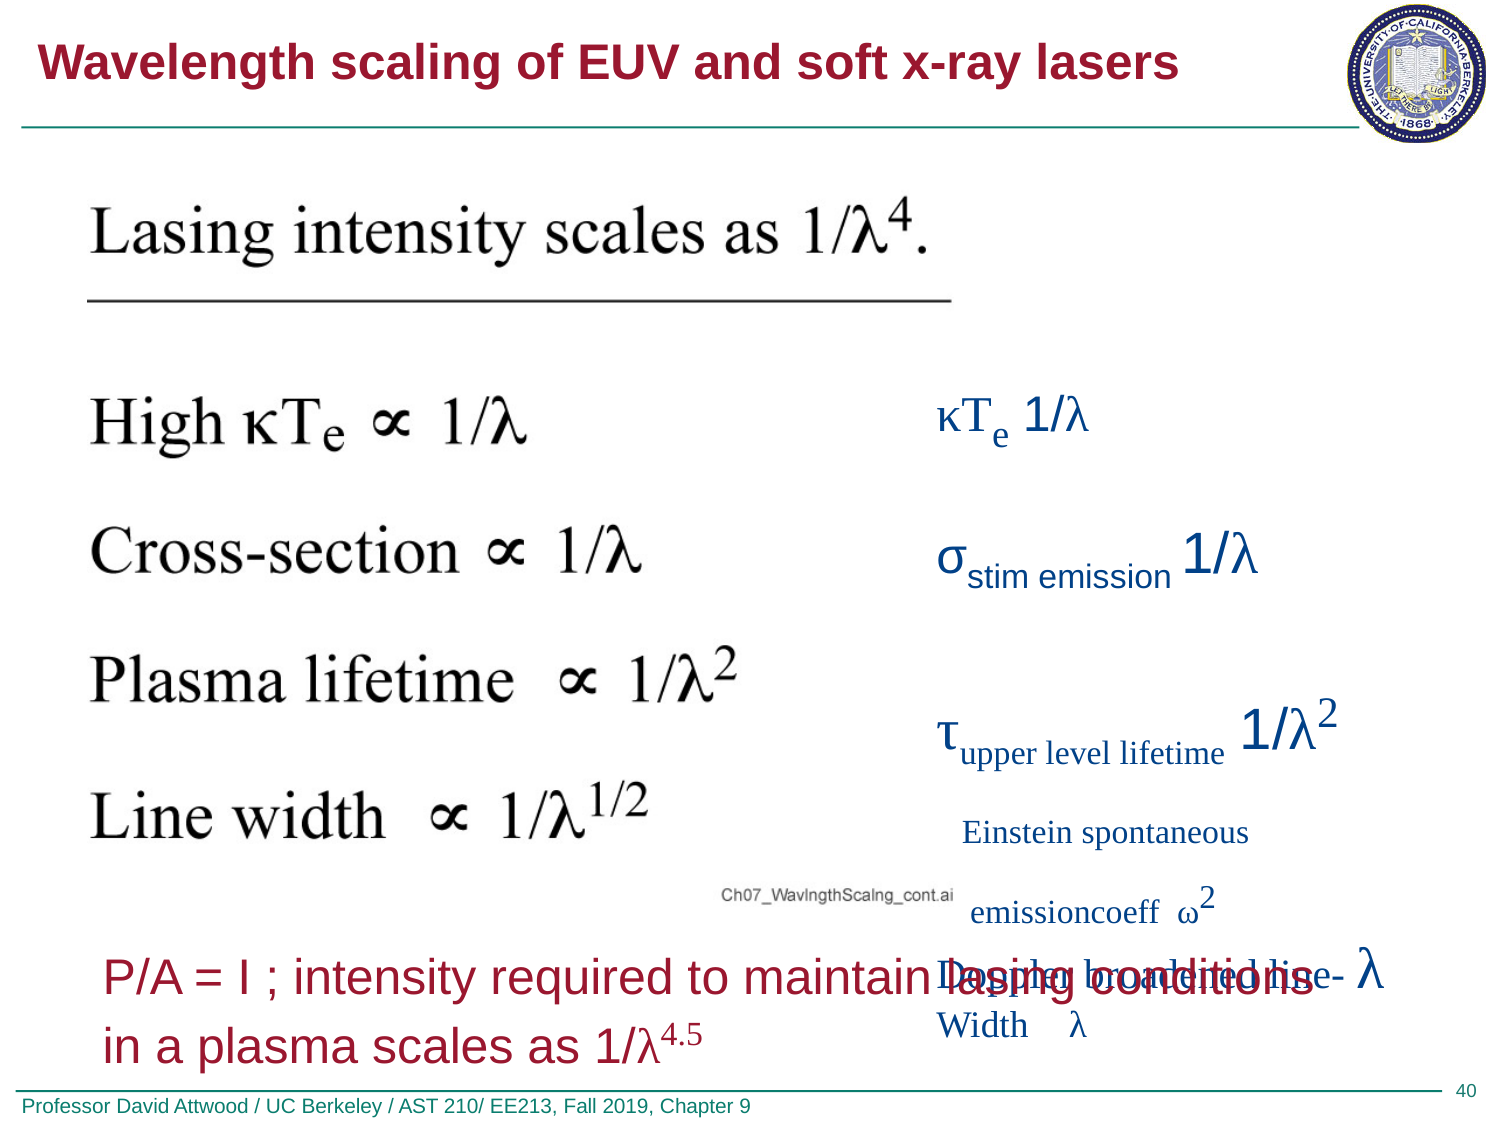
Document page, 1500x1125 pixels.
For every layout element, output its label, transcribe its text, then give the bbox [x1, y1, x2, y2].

picture [1347, 4, 1486, 143]
picture [87, 171, 954, 907]
title Wavelength scaling of EUV and soft x-ray lasers [22, 0, 1365, 126]
slide_number 40 [1426, 1070, 1493, 1100]
text_box P/A = I ; intensity required to maintain lasing conditions in a plasma scales as 1/λ4.5 [87, 937, 1347, 1083]
